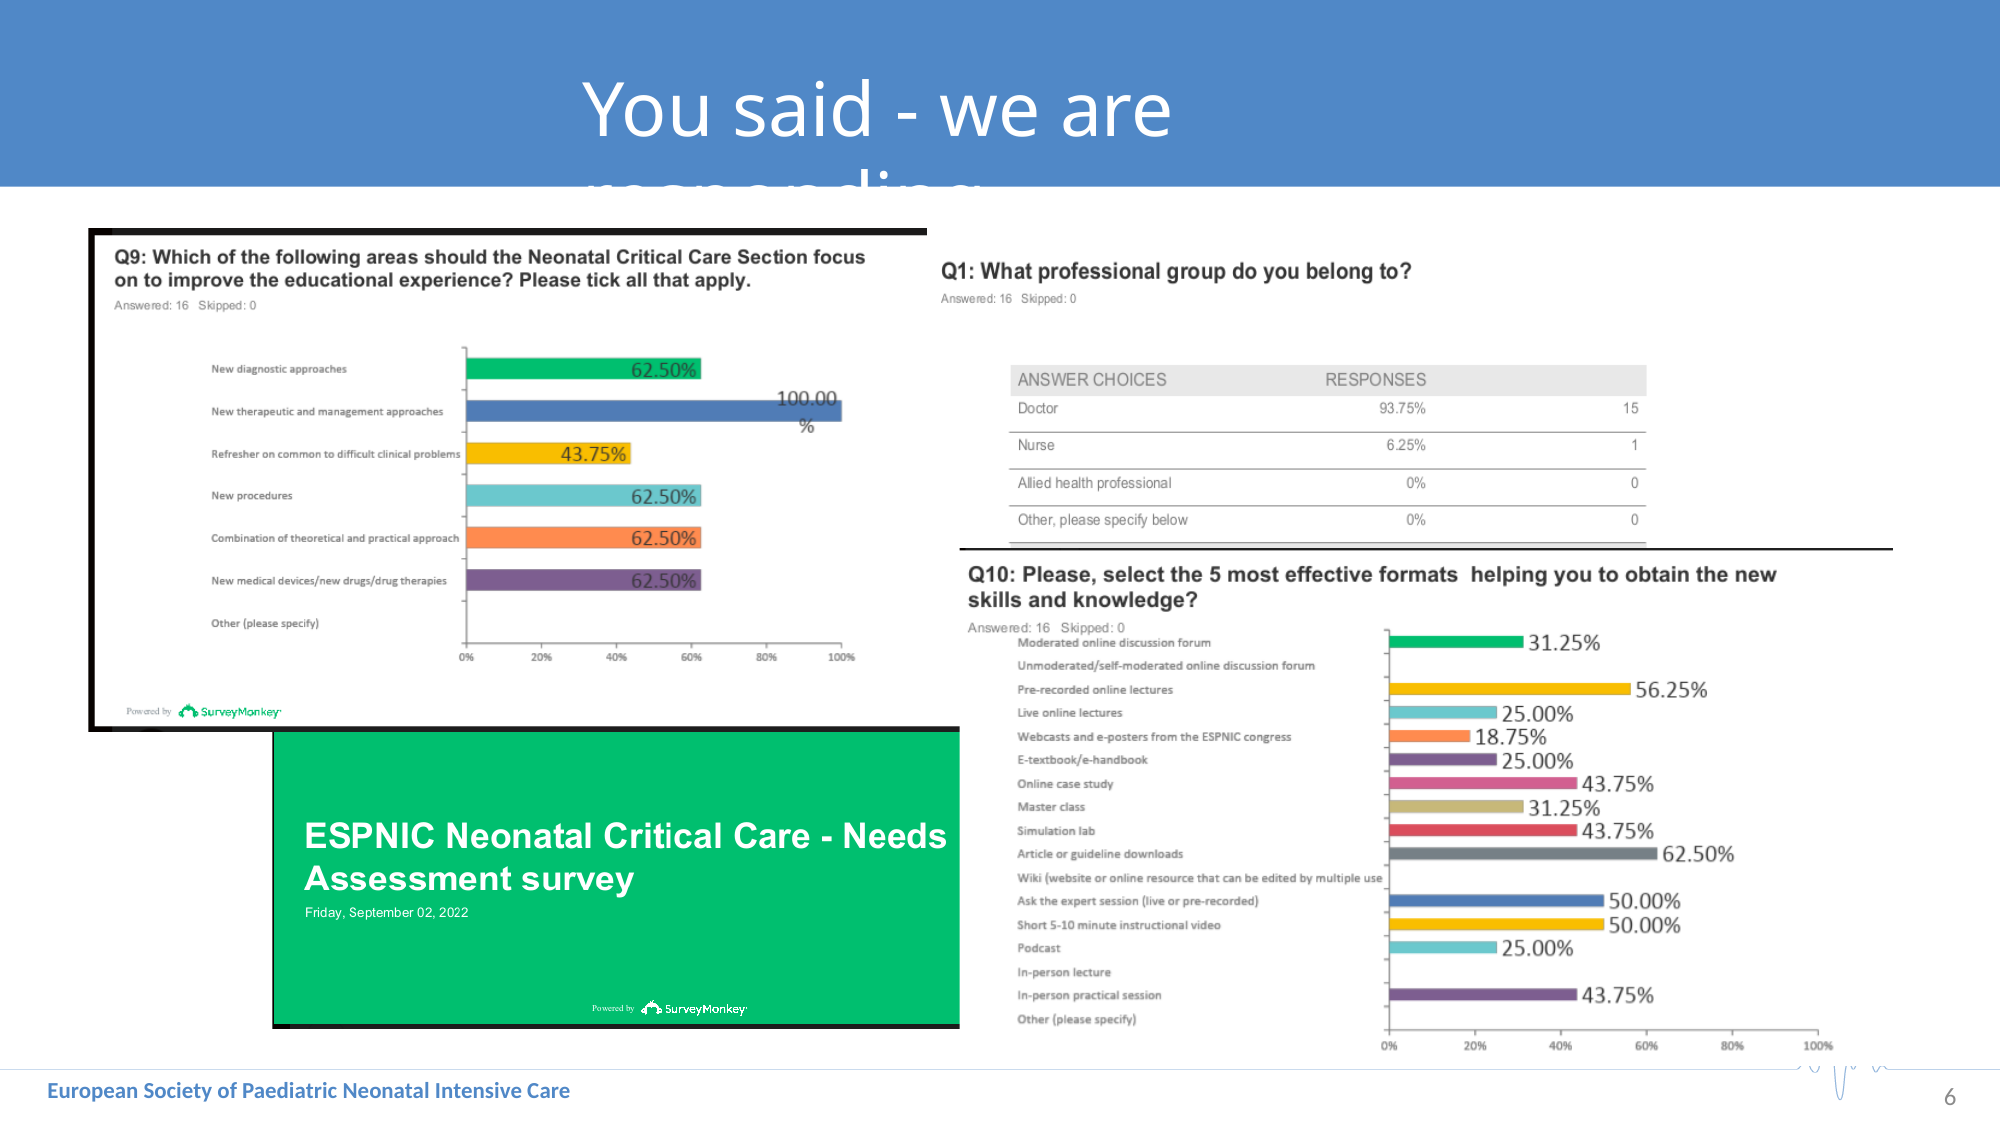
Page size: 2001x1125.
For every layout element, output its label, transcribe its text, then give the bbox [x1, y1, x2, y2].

slide_number 5 [1521, 1066, 1972, 1125]
picture [0, 228, 2000, 1116]
text_box You said - we are responding [568, 53, 1568, 228]
